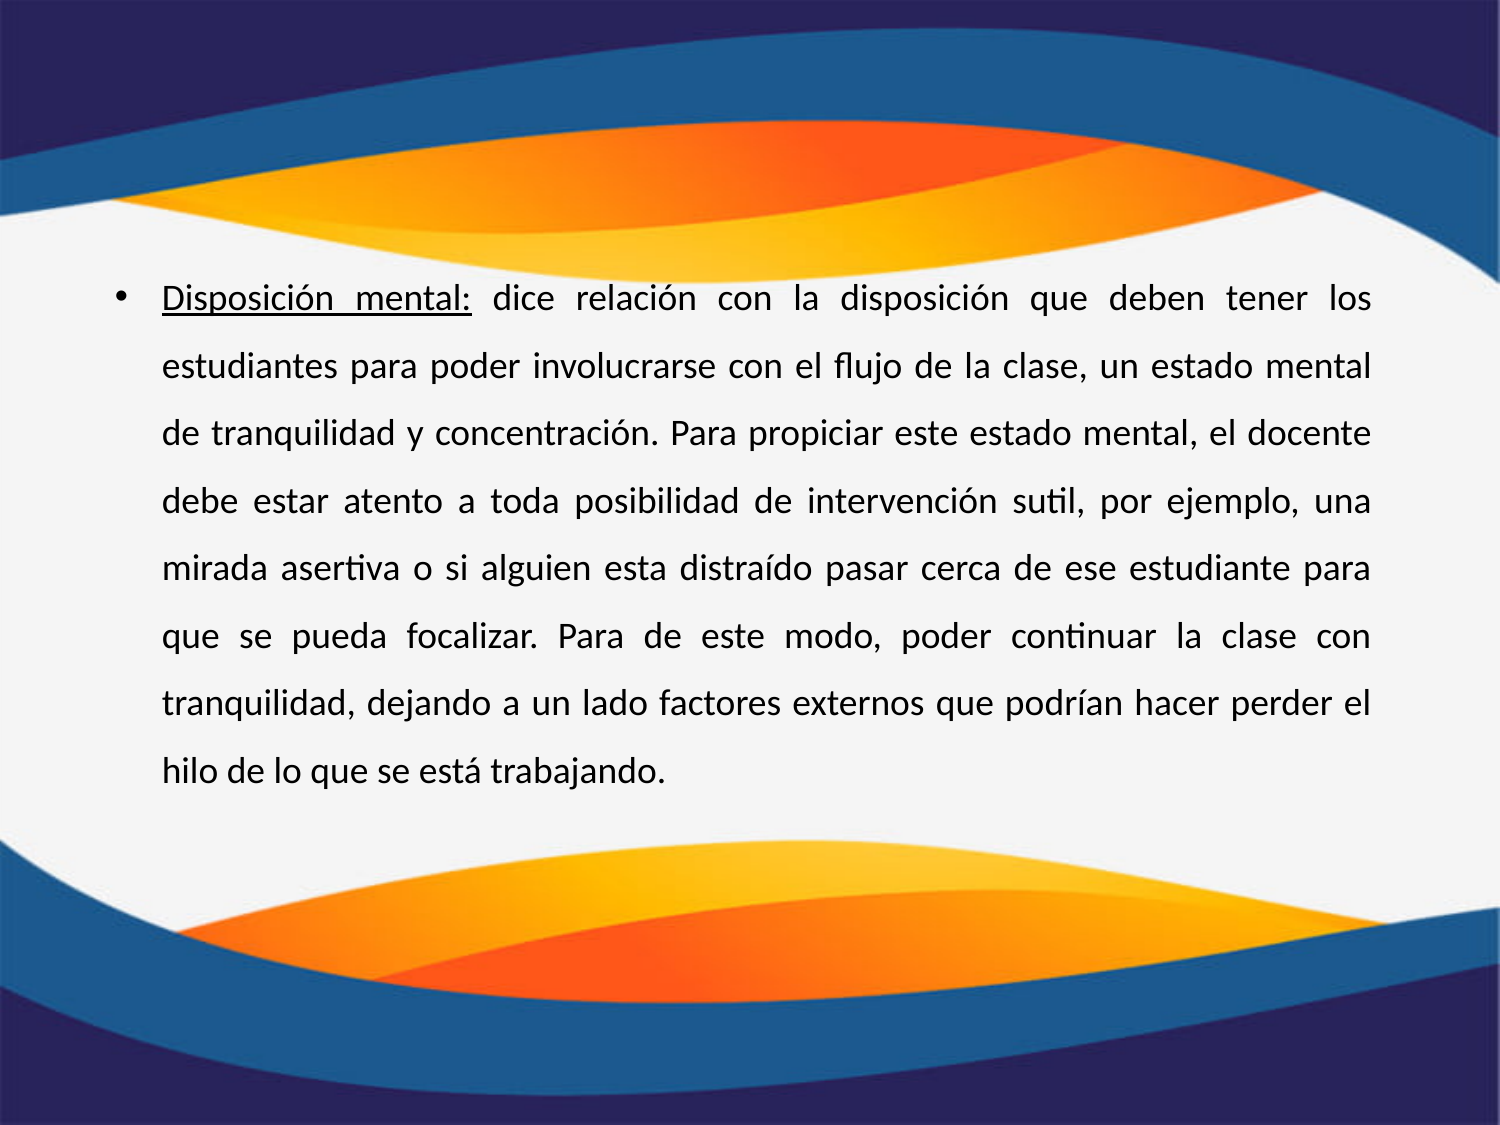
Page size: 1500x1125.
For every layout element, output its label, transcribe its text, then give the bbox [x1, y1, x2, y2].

text_box Disposición mental: dice relación con la disposición que deben tener los estudiantes para poder involucrarse con el flujo de la clase, un estado mental de tranquilidad y concentración. Para propiciar este estado mental, el docente debe estar atento a toda posibilidad de intervención sutil, por ejemplo, una mirada asertiva o si alguien esta distraído pasar cerca de ese estudiante para que se pueda focalizar. Para de este modo, poder continuar la clase con tranquilidad, dejando a un lado factores externos que podrían hacer perder el hilo de lo que se está trabajando. [100, 243, 1388, 799]
picture [0, 0, 1500, 1125]
